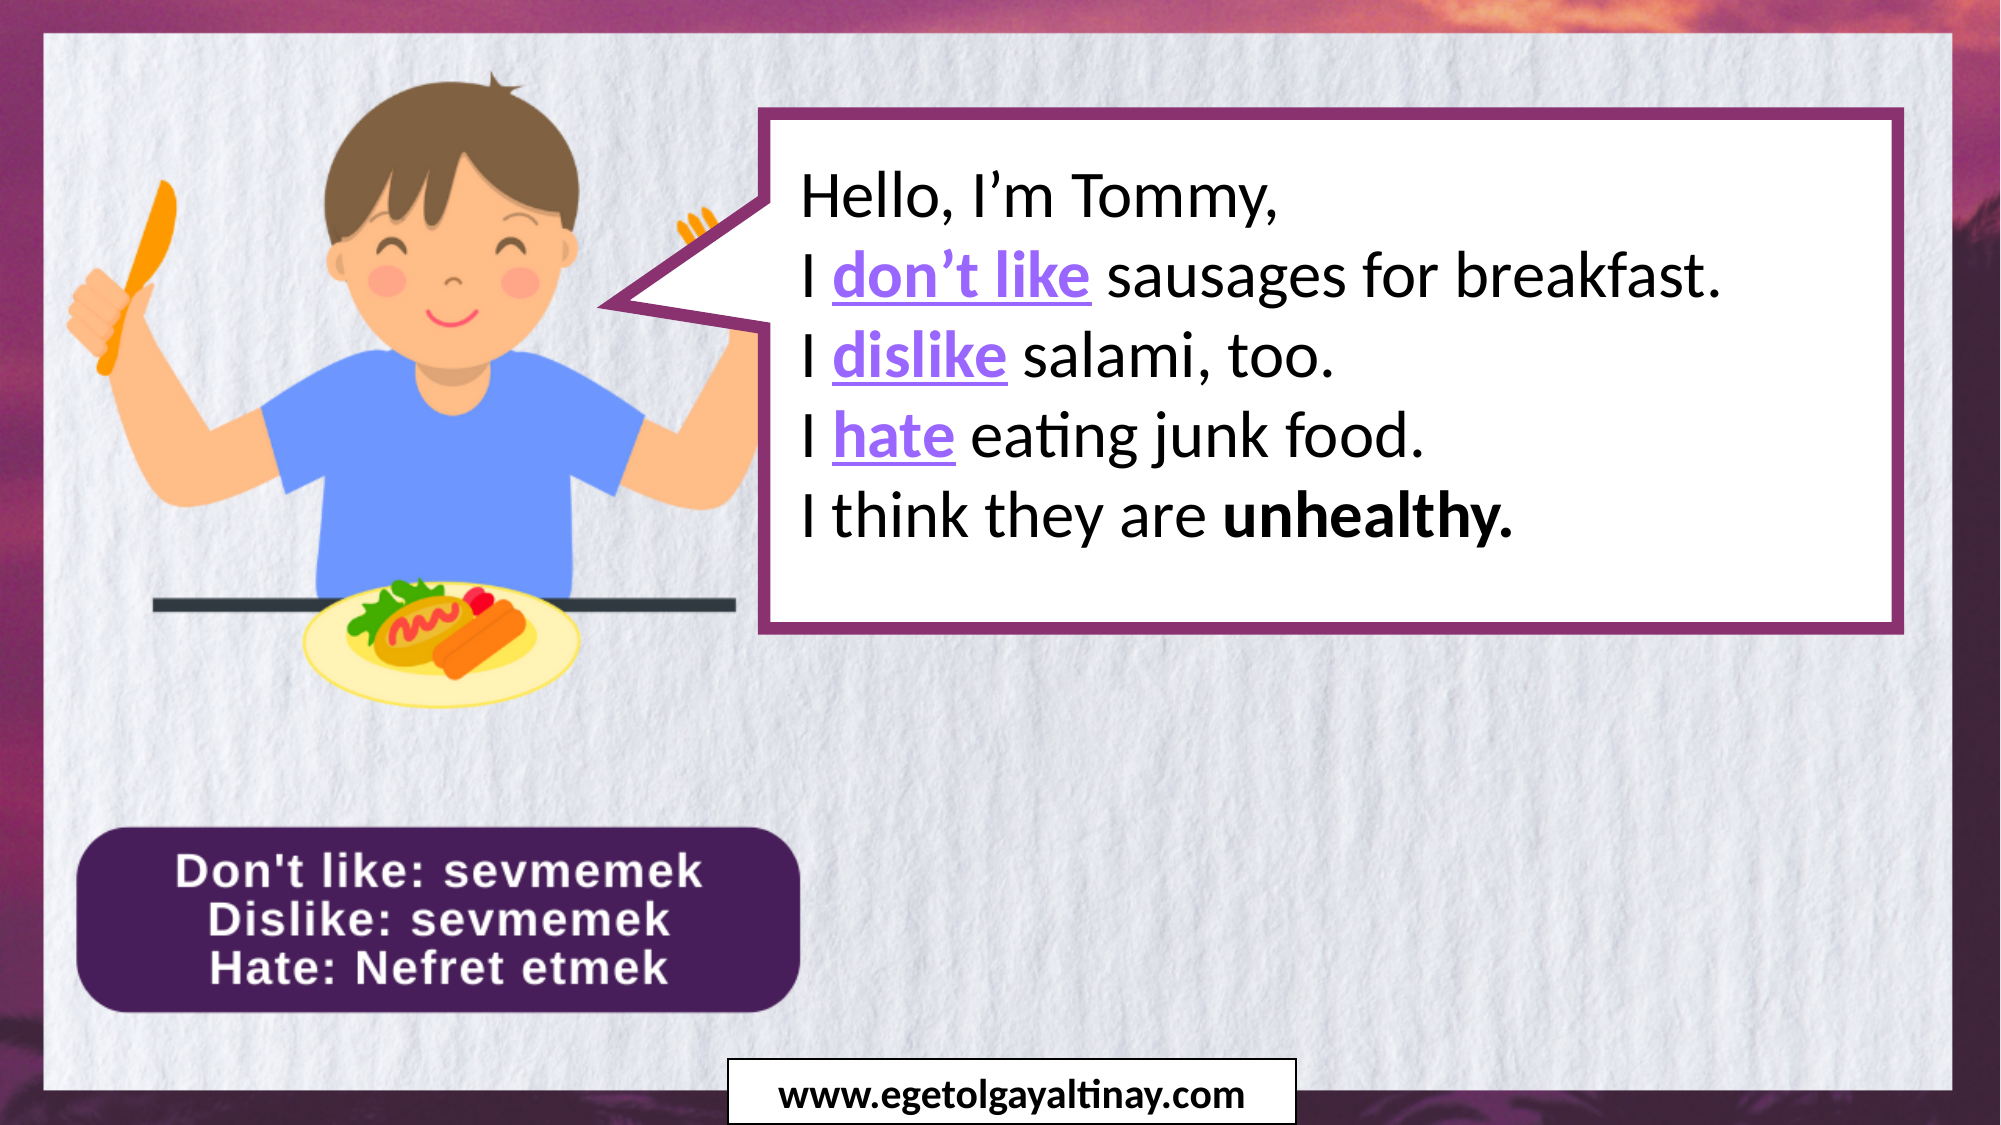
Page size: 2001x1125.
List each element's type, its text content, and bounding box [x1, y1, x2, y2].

text_box www.egetolgayaltinay.com [727, 1058, 1297, 1125]
text_box Hello, I’m Tommy, I don’t like sausages for breakfast. I dislike salami, too. I hate eating junk food. I think they are unhealthy. [785, 143, 1898, 558]
text_box [610, 112, 1899, 630]
picture [0, 0, 2001, 1125]
